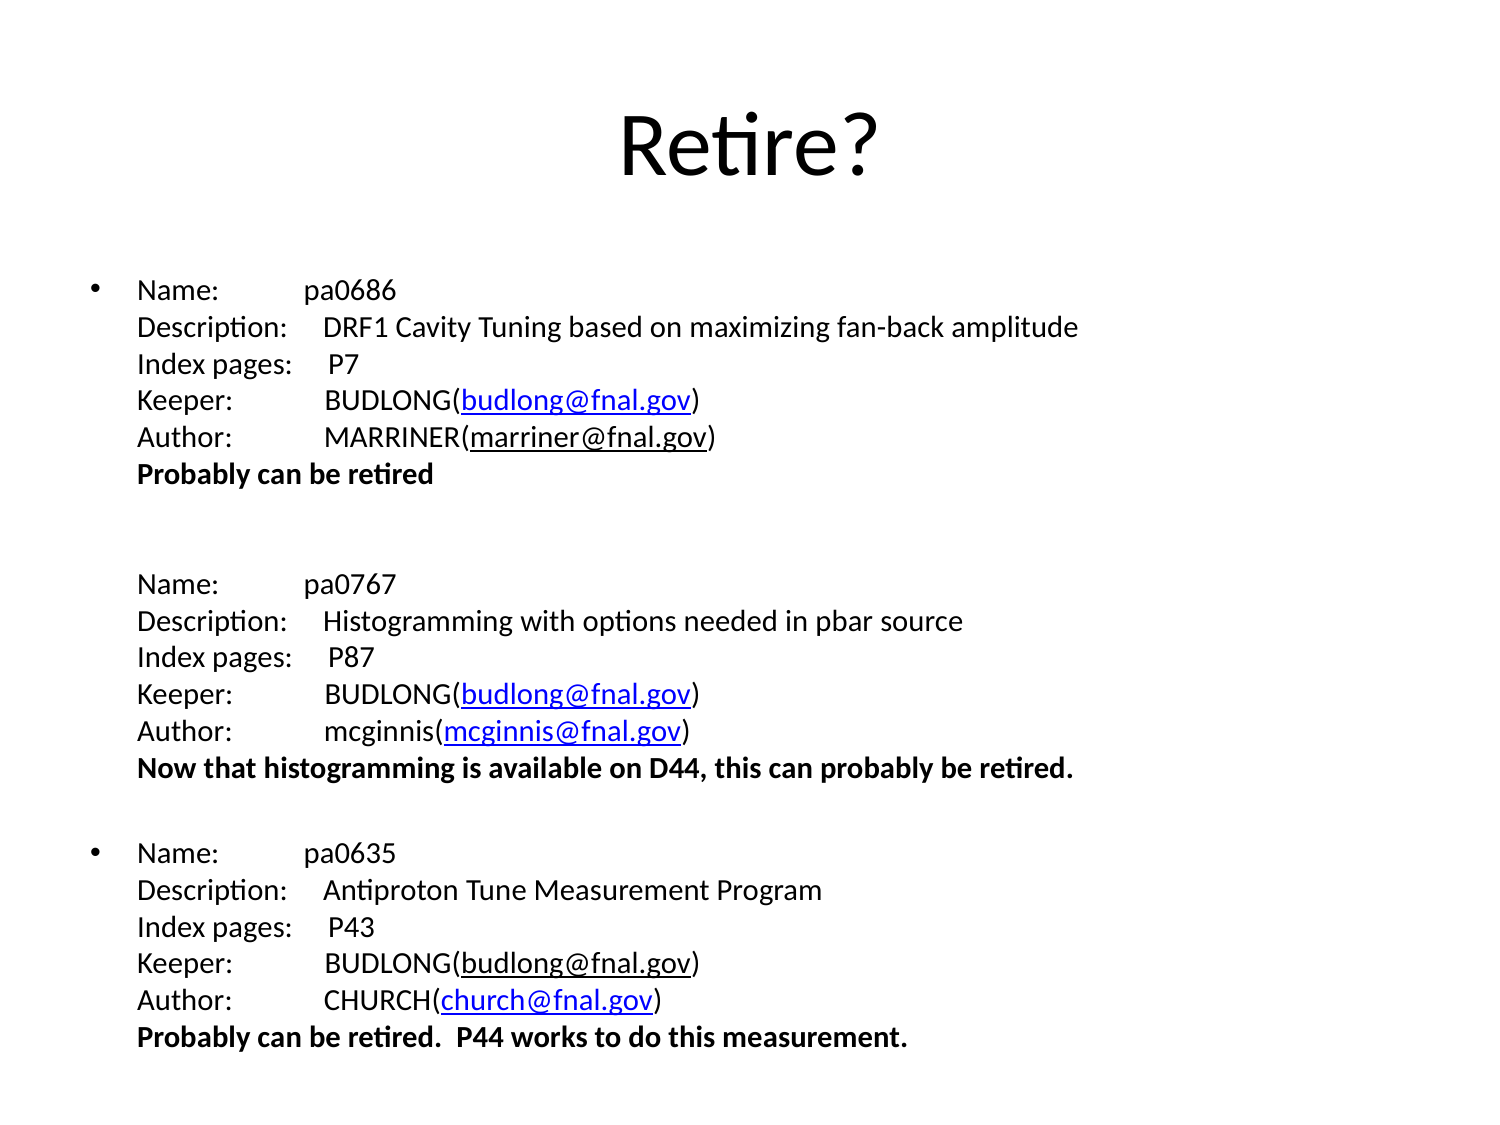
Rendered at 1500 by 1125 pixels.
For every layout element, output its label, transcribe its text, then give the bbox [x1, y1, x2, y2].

list Name: pa0686 Description: DRF1 Cavity Tuning based on maximizing fan-back amplitude Index pages: P7 Keeper: BUDLONG(budlong@fnal.gov) Author: MARRINER(marriner@fnal.gov) Probably can be retired Name: pa0767 Description: Histogramming with options needed in pbar source Index pages: P87 Keeper: BUDLONG(budlong@fnal.gov) Author: mcginnis(mcginnis@fnal.gov) Now that histogramming is available on D44, this can probably be retired. Name: pa0635 Description: Antiproton Tune Measurement Program Index pages: P43 Keeper: BUDLONG(budlong@fnal.gov) Author: CHURCH(church@fnal.gov) Probably can be retired. P44 works to do this measurement. [75, 262, 1425, 1063]
title Retire? [75, 45, 1425, 233]
